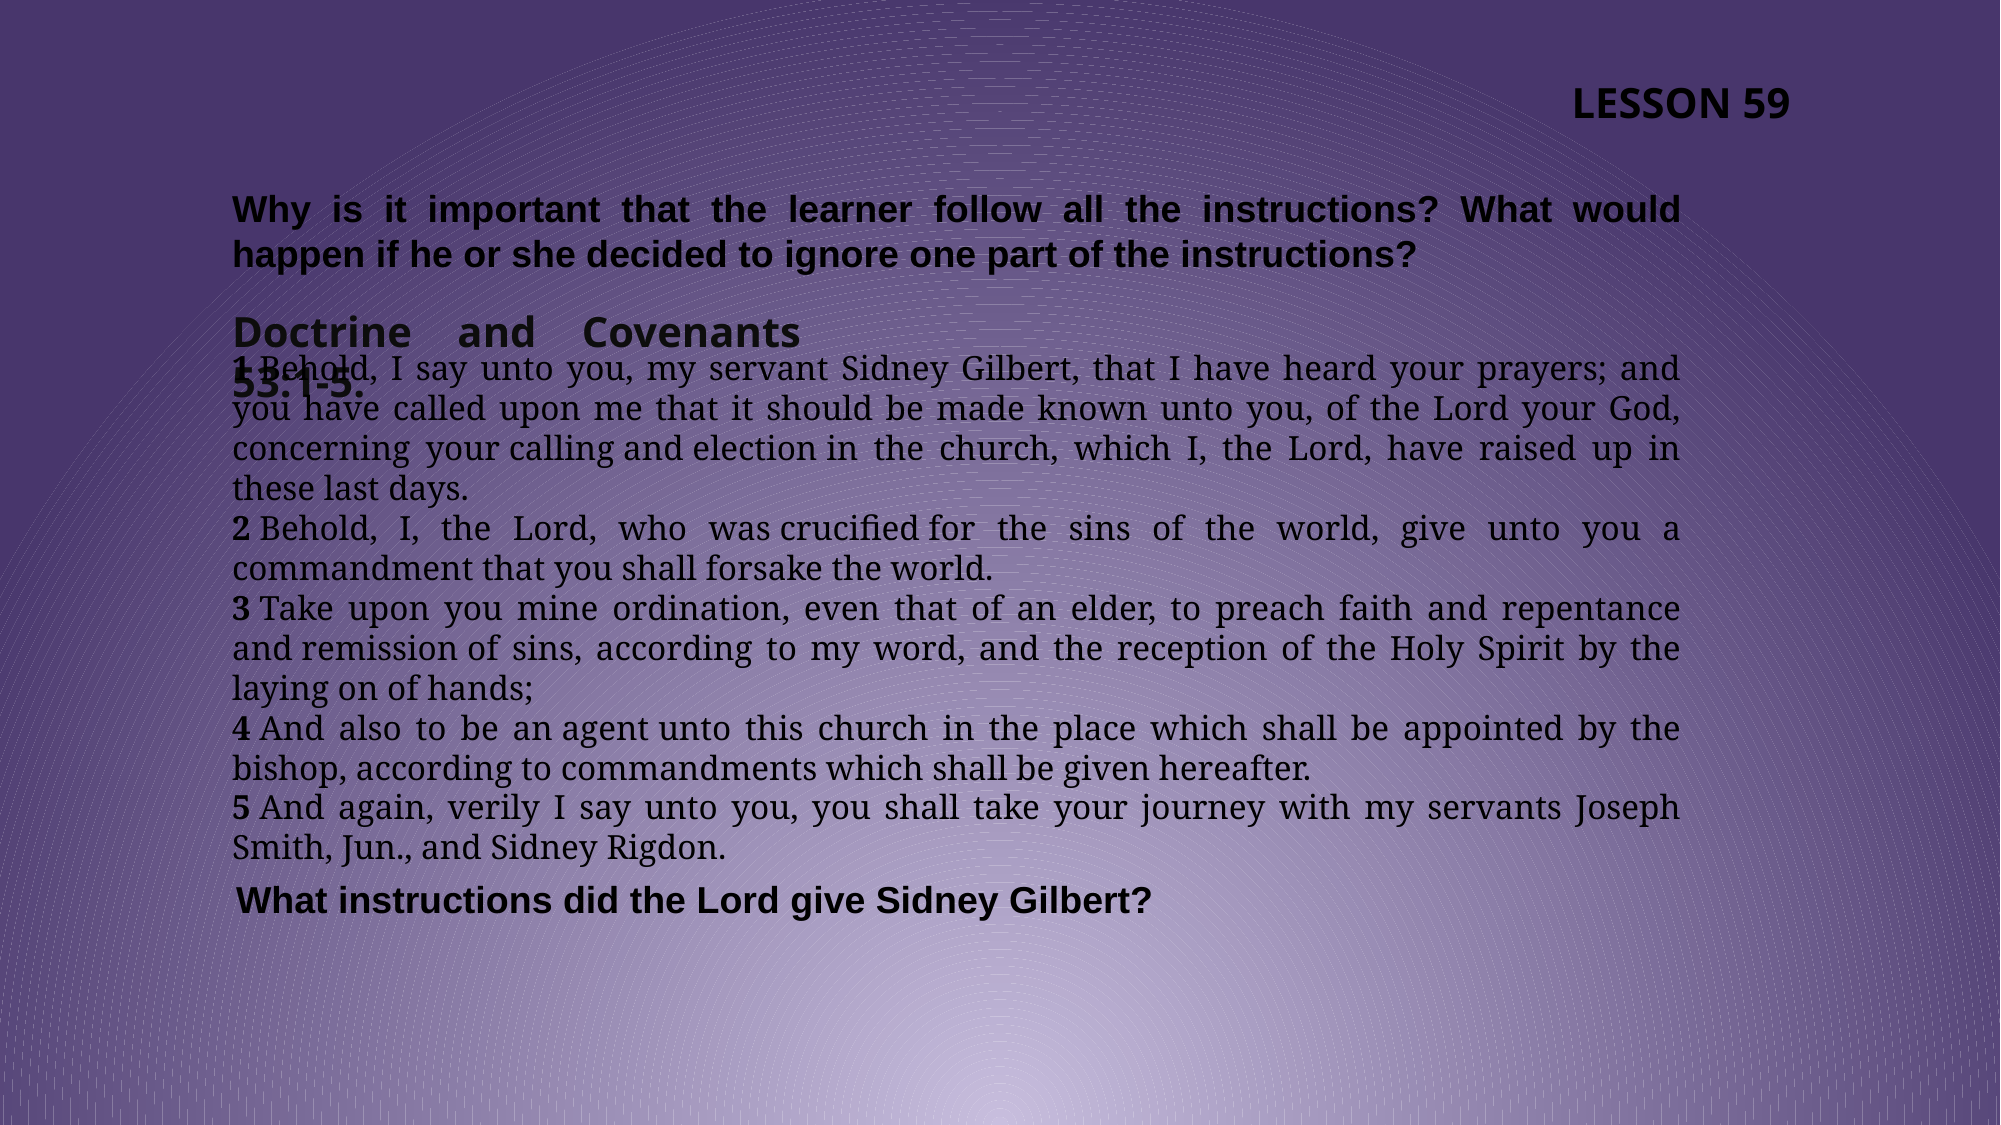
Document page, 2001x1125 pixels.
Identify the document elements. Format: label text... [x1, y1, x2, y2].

text_box What instructions did the Lord give Sidney Gilbert? [221, 868, 1170, 929]
text_box Doctrine and Covenants 53:1-5. [217, 298, 816, 340]
text_box 1 Behold, I say unto you, my servant Sidney Gilbert, that I have heard your prayers; and you have called upon me that it should be made known unto you, of the Lord your God, concerning your calling and election in the church, which I, the Lord, have raised up in these last days. 2 Behold, I, the Lord, who was crucified for the sins of the world, give unto you a commandment that you shall forsake the world. 3 Take upon you mine ordination, even that of an elder, to preach faith and repentance and remission of sins, according to my word, and the reception of the Holy Spirit by the laying on of hands; 4 And also to be an agent unto this church in the place which shall be appointed by the bishop, according to commandments which shall be given hereafter. 5 And again, verily I say unto you, you shall take your journey with my servants Joseph Smith, Jun., and Sidney Rigdon. [217, 340, 1698, 874]
text_box LESSON 59 [1556, 68, 1814, 147]
text_box Why is it important that the learner follow all the instructions? What would happen if he or she decided to ignore one part of the instructions? [217, 177, 1698, 283]
